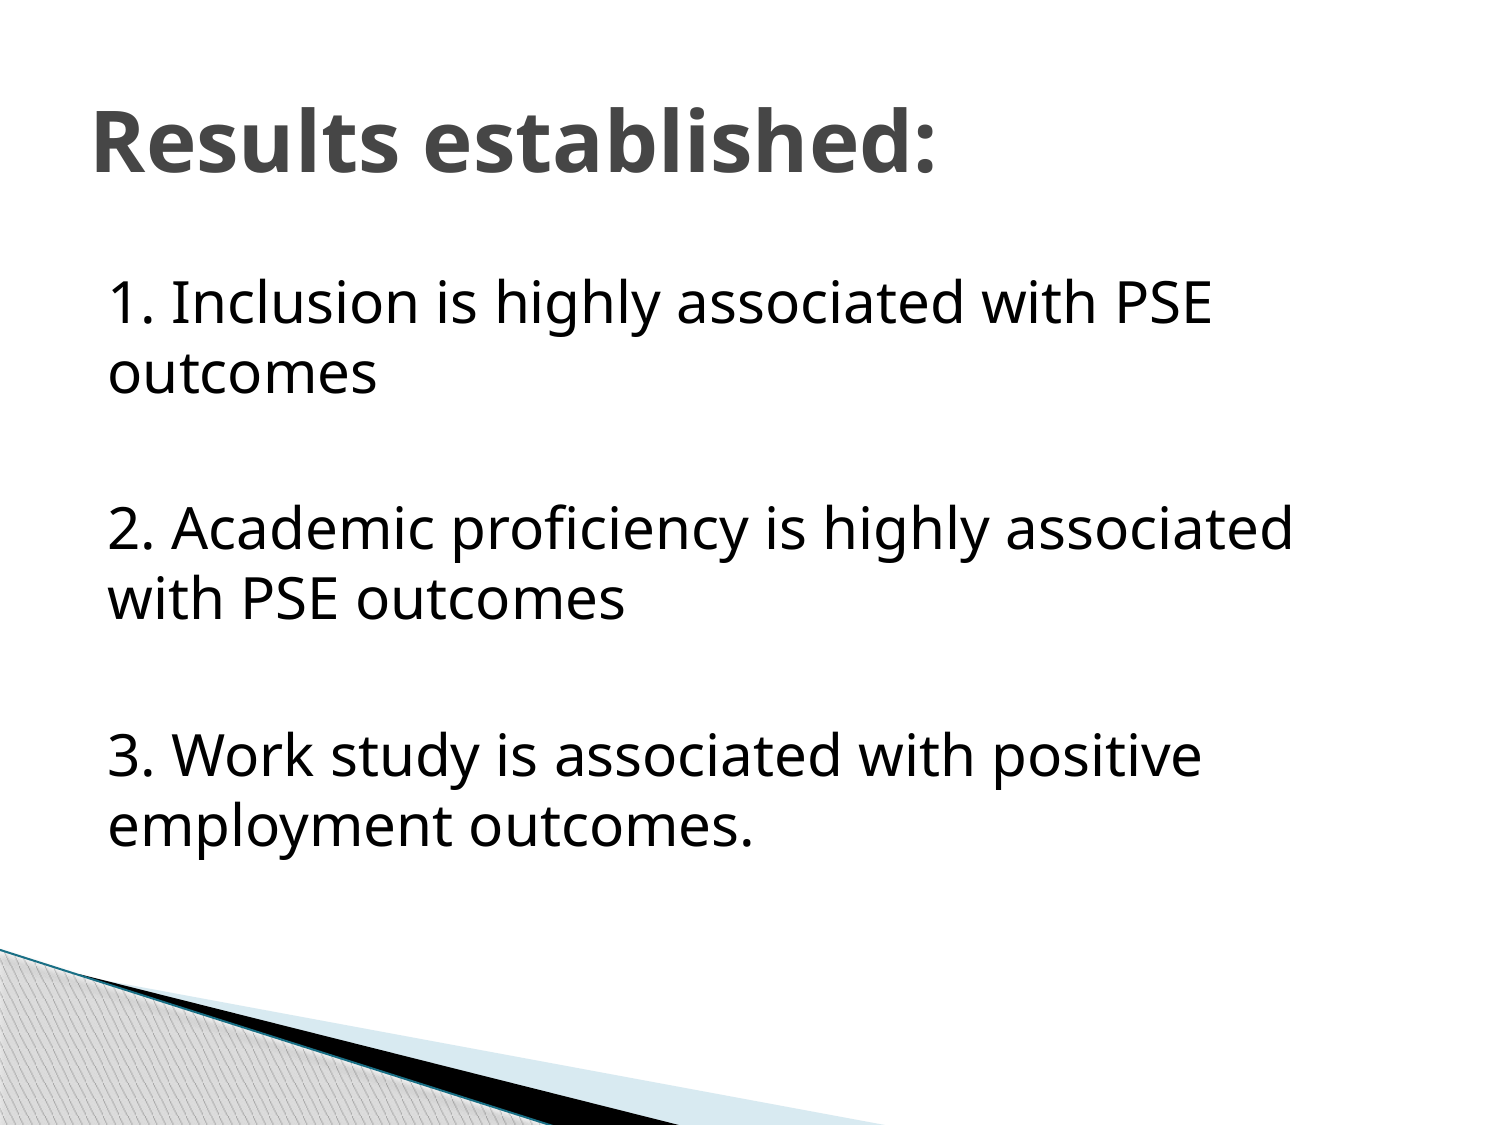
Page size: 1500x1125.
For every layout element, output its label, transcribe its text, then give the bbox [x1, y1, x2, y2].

title Results established: [75, 45, 1425, 233]
list 1. Inclusion is highly associated with PSE outcomes 2. Academic proficiency is highly associated with PSE outcomes 3. Work study is associated with positive employment outcomes. [75, 257, 1425, 1000]
